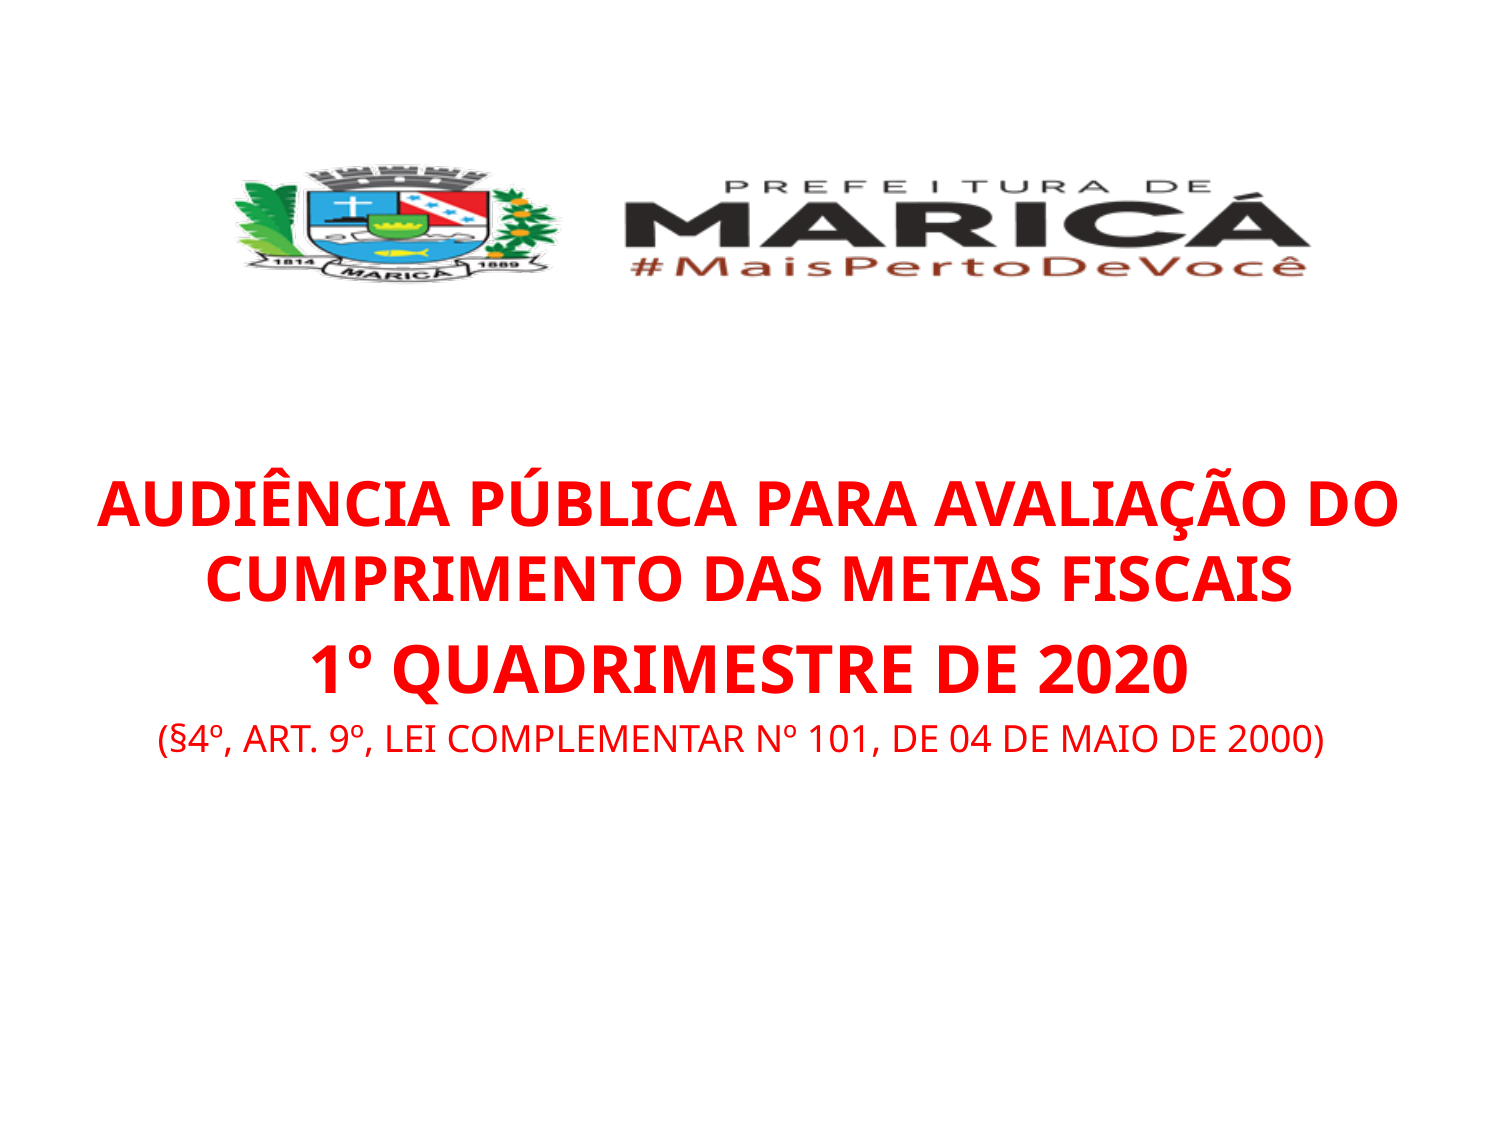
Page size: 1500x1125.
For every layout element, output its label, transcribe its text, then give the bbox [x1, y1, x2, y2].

picture [29, 54, 1471, 421]
subtitle AUDIÊNCIA PÚBLICA PARA AVALIAÇÃO DO CUMPRIMENTO DAS METAS FISCAIS 1º QUADRIMESTRE DE 2020 (§4º, ART. 9º, LEI COMPLEMENTAR Nº 101, DE 04 DE MAIO DE 2000) [35, 456, 1465, 1043]
